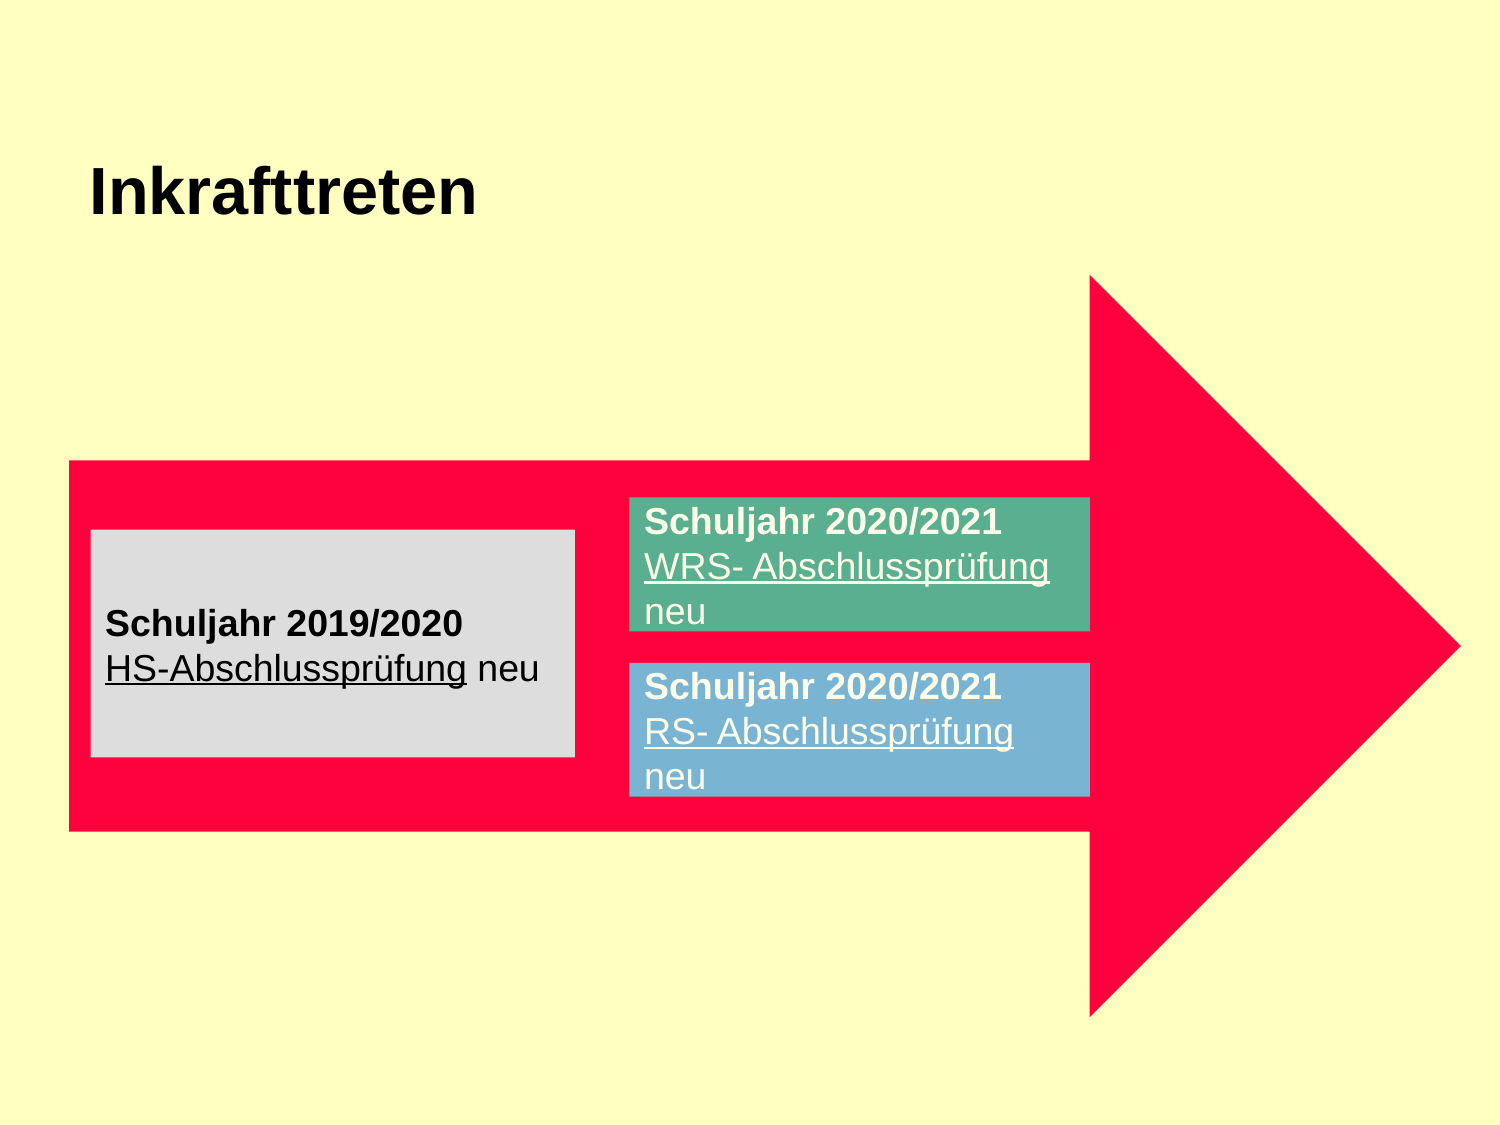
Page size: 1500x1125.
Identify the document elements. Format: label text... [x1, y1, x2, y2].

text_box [68, 274, 1462, 1018]
text_box Inkrafttreten [74, 122, 1425, 253]
